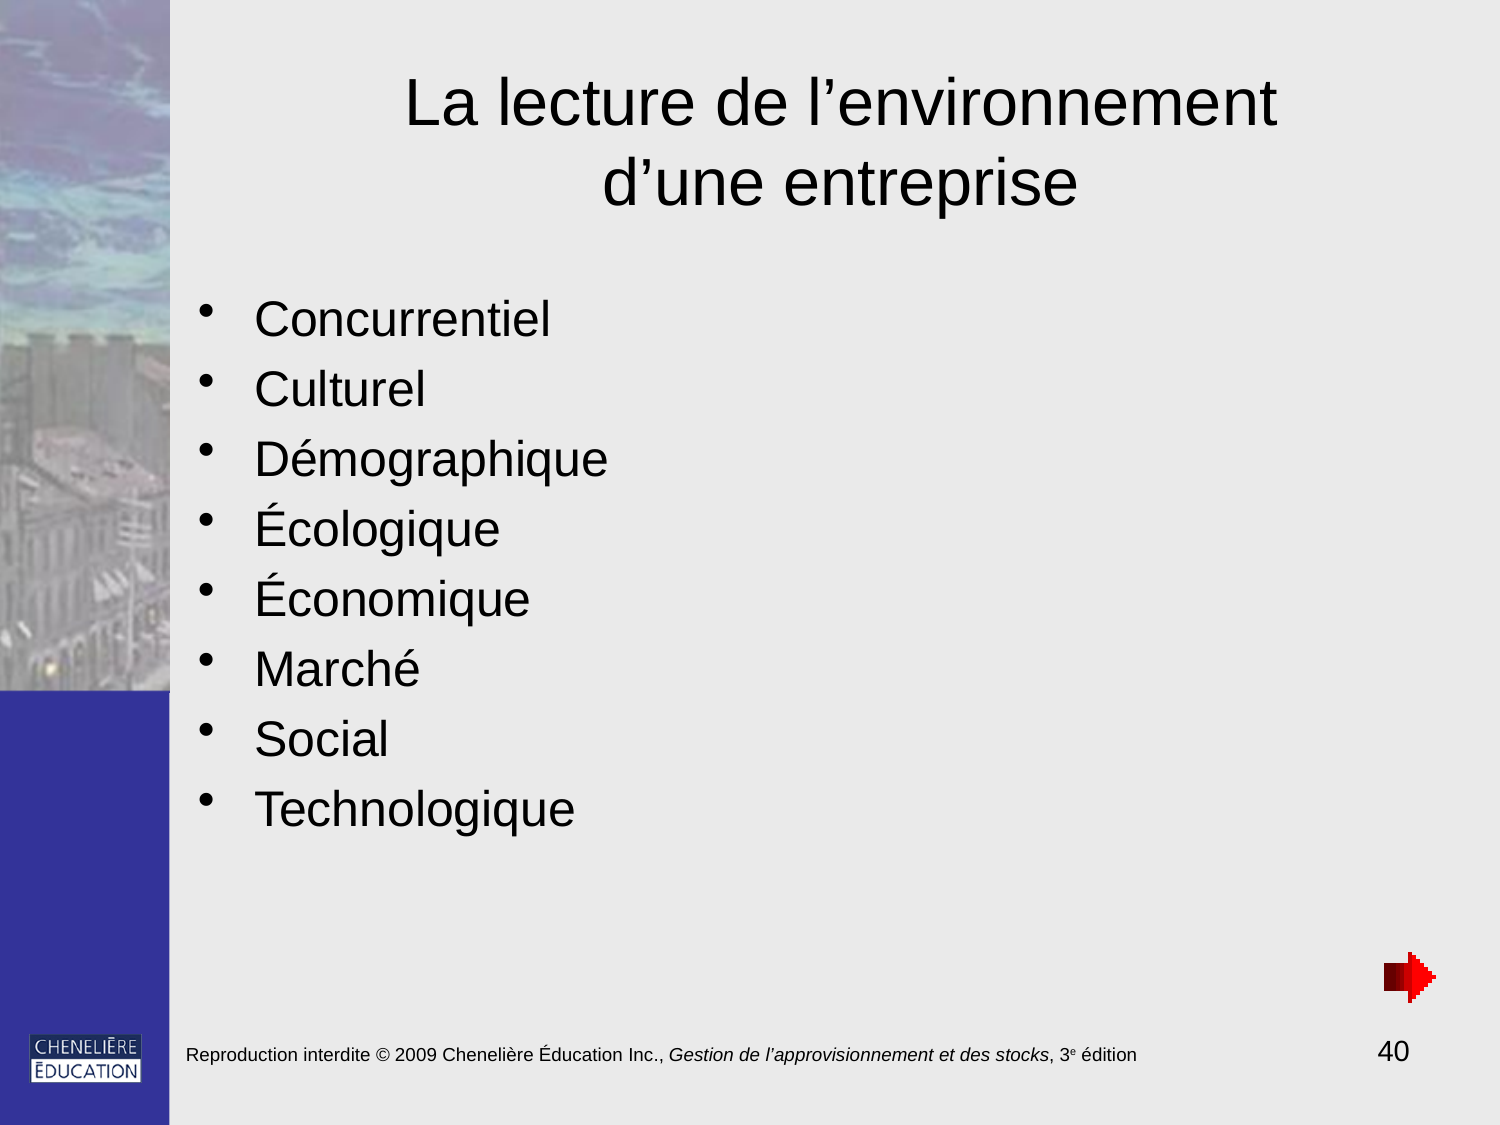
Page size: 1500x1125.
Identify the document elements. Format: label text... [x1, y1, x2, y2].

picture [1384, 952, 1436, 1004]
picture [0, 0, 170, 693]
text_box Reproduction interdite © 2009 Chenelière Éducation Inc., Gestion de l’approvisionnement et des stocks, 3e édition [171, 1034, 1164, 1073]
picture [29, 1034, 142, 1083]
text_box [0, 700, 170, 1125]
slide_number 40 [1074, 1024, 1426, 1103]
list Concurrentiel Culturel Démographique Écologique Économique Marché Social Technologique [182, 278, 1321, 967]
title La lecture de l’environnement d’une entreprise [182, 44, 1500, 233]
